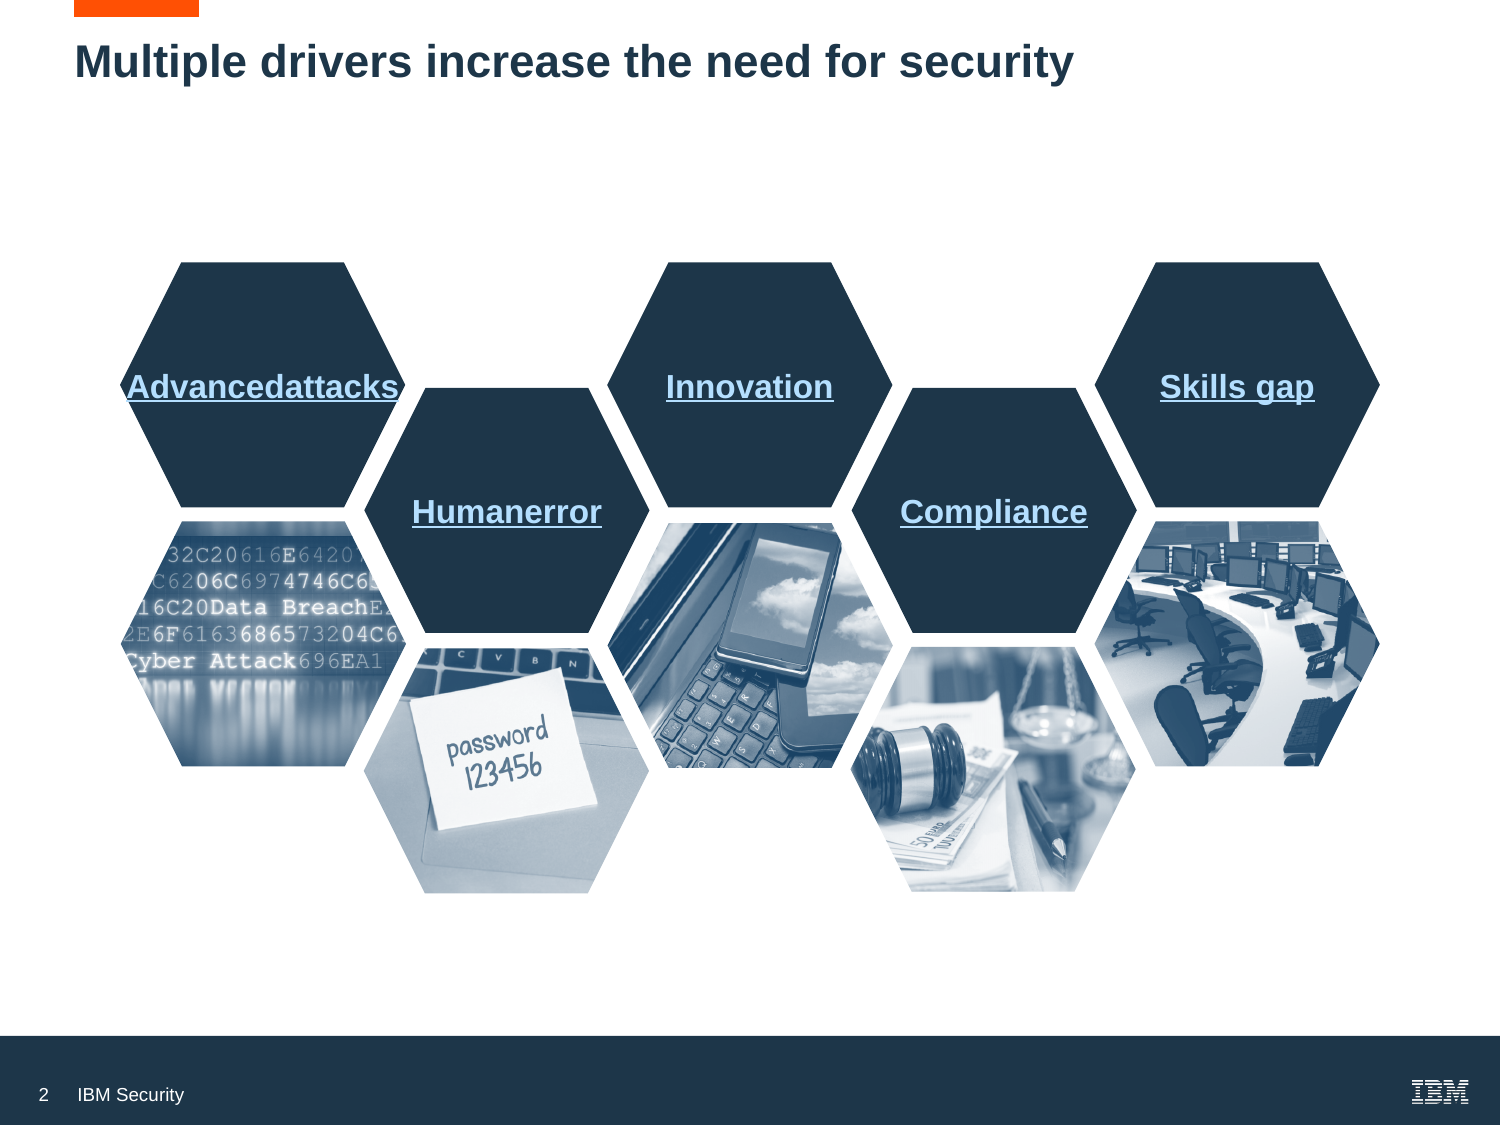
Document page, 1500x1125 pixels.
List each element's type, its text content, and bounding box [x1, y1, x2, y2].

text_box Multiple drivers increase the need for security [74, 38, 1425, 113]
picture [1412, 1080, 1469, 1104]
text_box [119, 262, 1380, 894]
